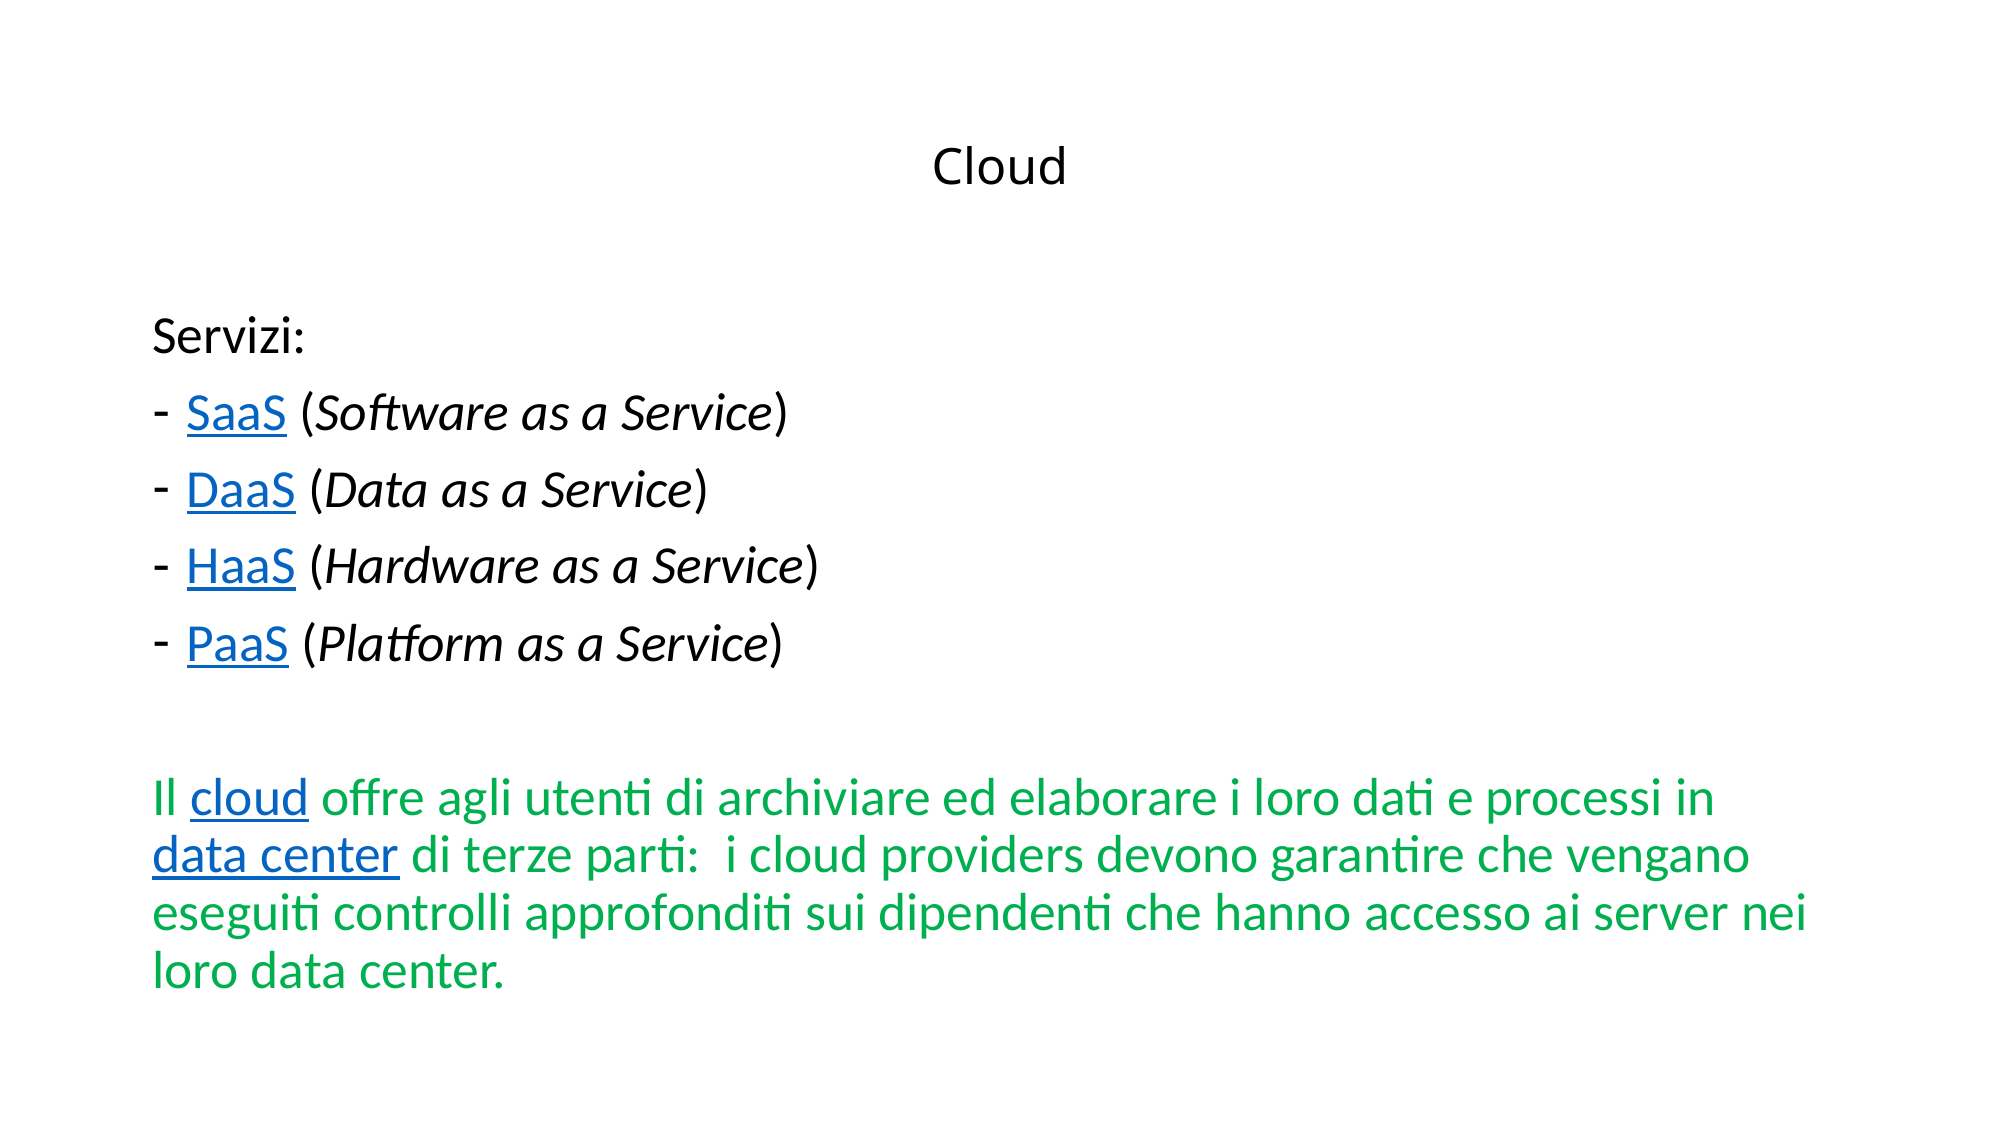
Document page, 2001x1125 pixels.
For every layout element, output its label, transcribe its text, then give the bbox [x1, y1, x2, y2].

title Cloud [137, 59, 1863, 278]
list Servizi: SaaS (Software as a Service) DaaS (Data as a Service) HaaS (Hardware as a Service) PaaS (Platform as a Service) Il cloud offre agli utenti di archiviare ed elaborare i loro dati e processi in data center di terze parti: i cloud providers devono garantire che vengano eseguiti controlli approfonditi sui dipendenti che hanno accesso ai server nei loro data center. [137, 299, 1863, 1014]
